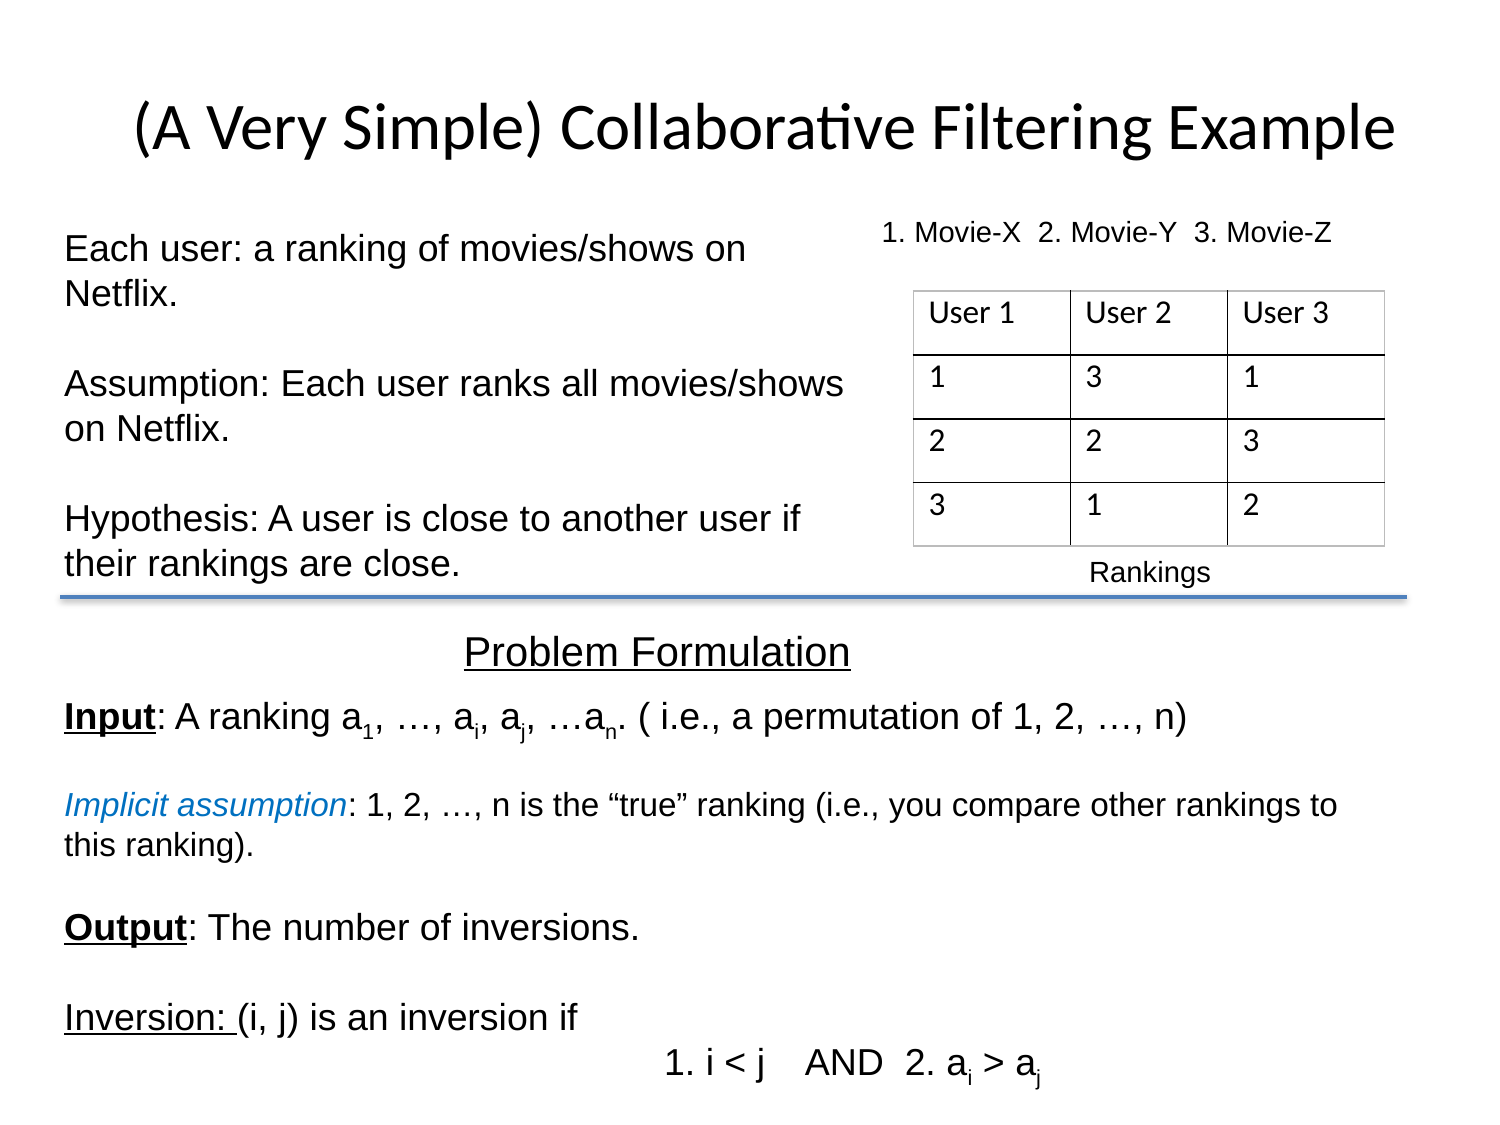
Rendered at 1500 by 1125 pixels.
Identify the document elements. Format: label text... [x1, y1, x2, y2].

text_box Problem Formulation [448, 617, 1097, 683]
table_cell 1 [1228, 356, 1384, 418]
text_box Each user: a ranking of movies/shows on Netflix. Assumption: Each user ranks all movies/shows on Netflix. Hypothesis: A user is close to another user if their rankings are close. [49, 216, 882, 592]
table_cell 3 [914, 483, 1070, 545]
table_header User 3 [1228, 292, 1384, 354]
title (A Very Simple) Collaborative Filtering Example [90, 29, 1440, 216]
table_header User 1 [914, 292, 1070, 354]
table_cell 2 [914, 420, 1070, 482]
table_cell 3 [1071, 356, 1227, 418]
table_header User 2 [1071, 292, 1227, 354]
text_box 1. Movie-X 2. Movie-Y 3. Movie-Z [866, 205, 1451, 256]
table_cell 1 [914, 356, 1070, 418]
text_box Rankings [1074, 546, 1415, 596]
table_cell 2 [1071, 420, 1227, 482]
table_cell 1 [1071, 483, 1227, 545]
table_cell 3 [1228, 420, 1384, 482]
text_box Input: A ranking a1, …, ai, aj, …an. ( i.e., a permutation of 1, 2, …, n) Implicit assumption: 1, 2, …, n is the “true” ranking (i.e., you compare other rankings to this ranking). Output: The number of inversions. Inversion: (i, j) is an inversion if 1. i < j AND 2. ai > aj [49, 685, 1400, 1097]
table_cell 2 [1228, 483, 1384, 545]
